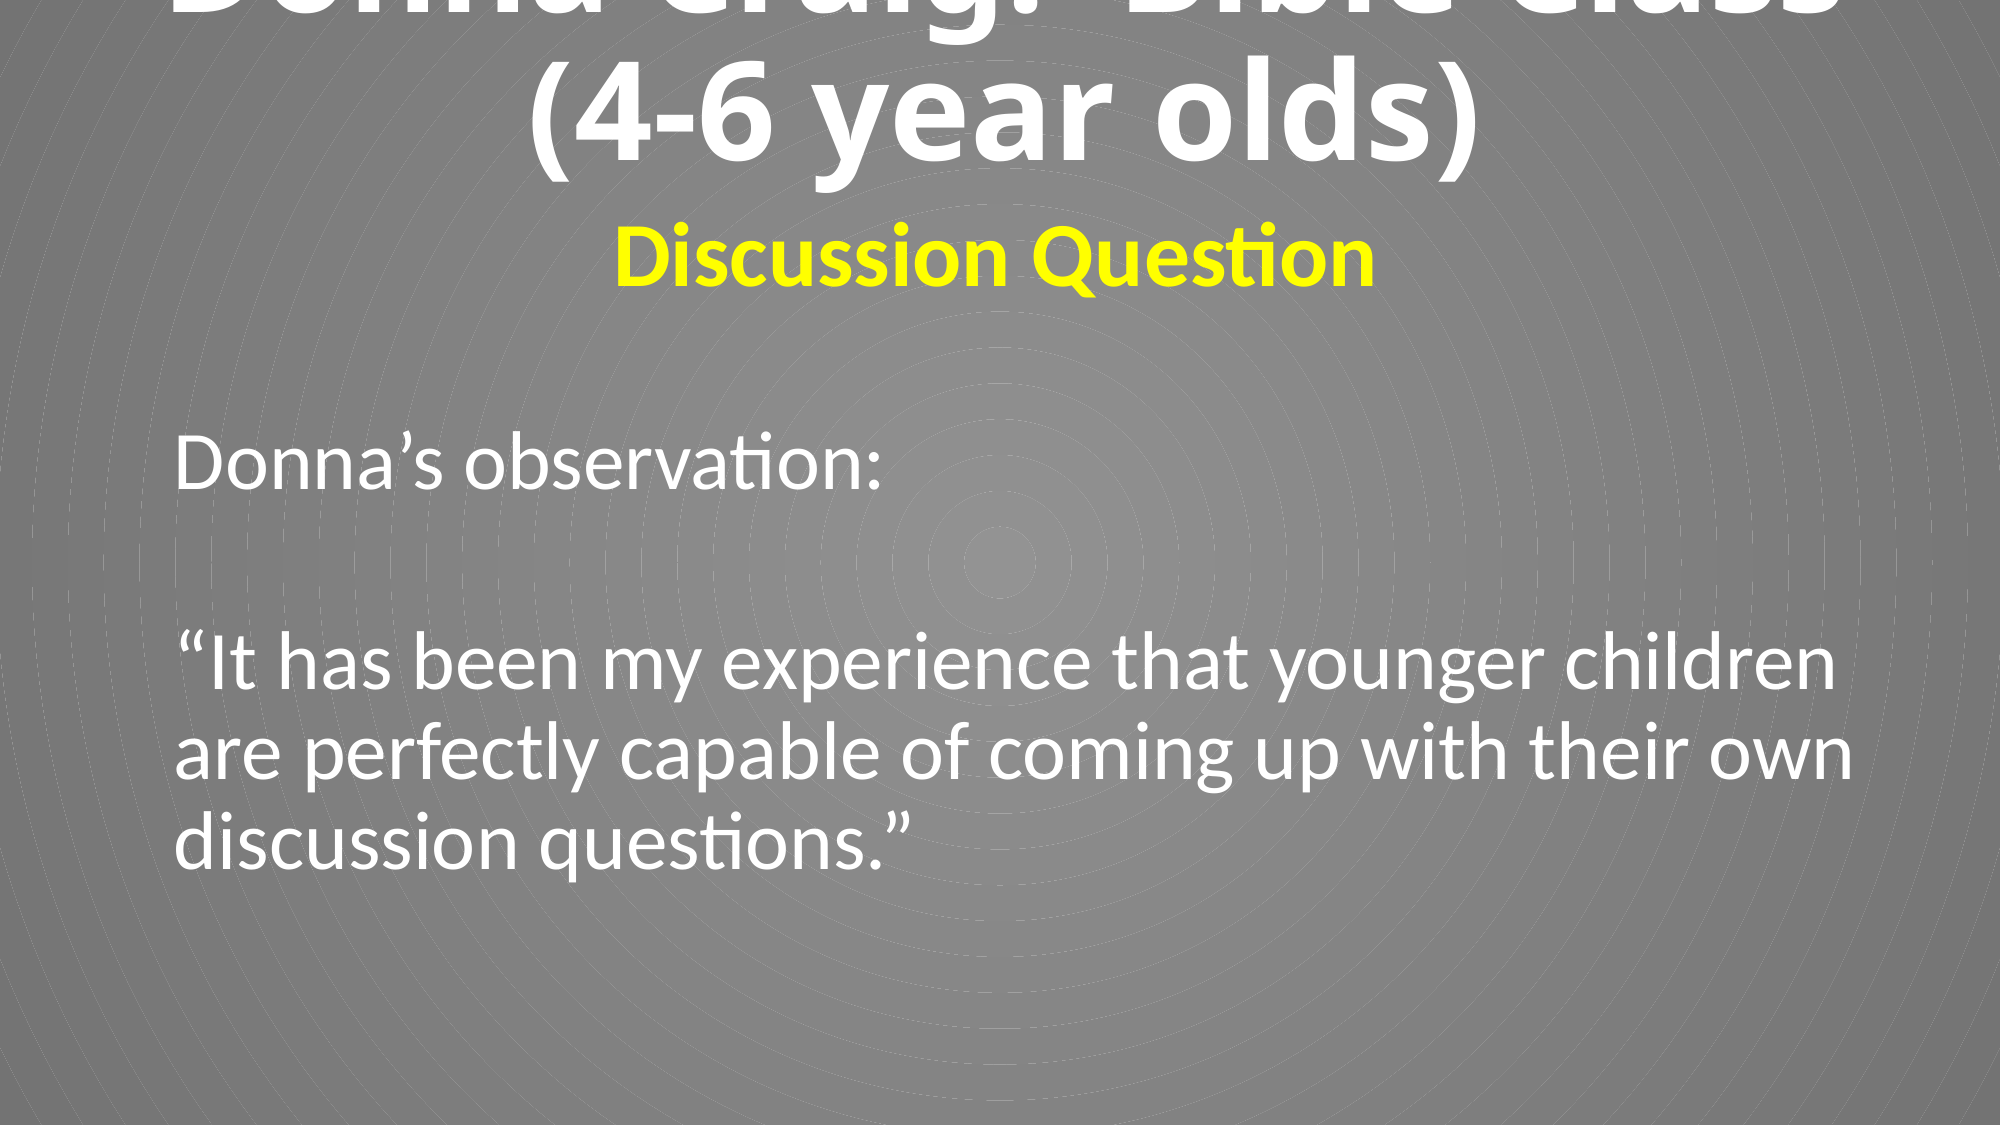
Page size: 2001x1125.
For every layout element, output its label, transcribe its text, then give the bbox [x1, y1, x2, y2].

title Donna Craig: Bible Class (4-6 year olds) [56, 41, 1953, 198]
subtitle Discussion Question Donna’s observation: “It has been my experience that younger children are perfectly capable of coming up with their own discussion questions.” [83, 200, 1908, 1071]
